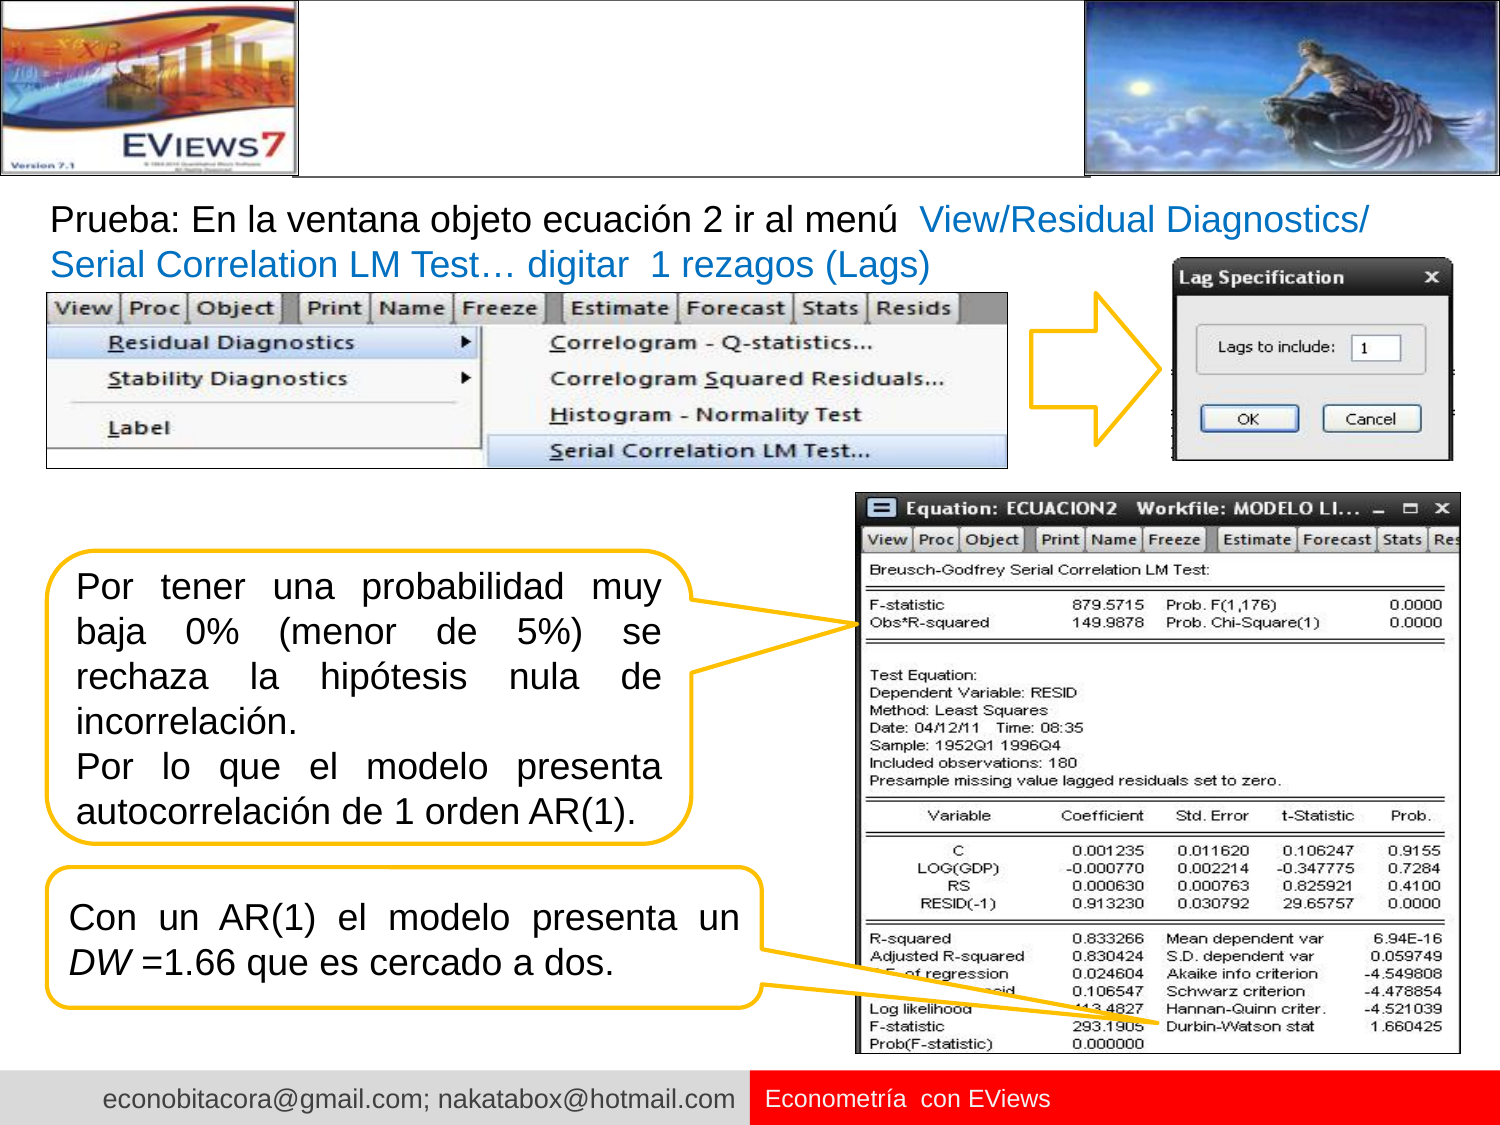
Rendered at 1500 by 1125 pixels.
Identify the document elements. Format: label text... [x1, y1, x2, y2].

text_box Econometría con EViews [749, 1070, 1500, 1125]
text_box Prueba: En la ventana objeto ecuación 2 ir al menú View/Residual Diagnostics/ Serial Correlation LM Test… digitar 1 rezagos (Lags) [35, 187, 1465, 293]
text_box [1029, 290, 1162, 448]
text_box Con un AR(1) el modelo presenta un DW =1.66 que es cercado a dos. [44, 865, 850, 1010]
text_box econobitacora@gmail.com; nakatabox@hotmail.com [0, 1070, 749, 1125]
picture [855, 491, 1462, 1054]
picture [1171, 257, 1455, 461]
picture [46, 292, 1008, 469]
text_box Por tener una probabilidad muy baja 0% (menor de 5%) se rechaza la hipótesis nula de incorrelación. Por lo que el modelo presenta autocorrelación de 1 orden AR(1). [44, 548, 850, 846]
picture [0, 0, 299, 177]
picture [1084, 0, 1500, 177]
text_box [299, 0, 1081, 178]
